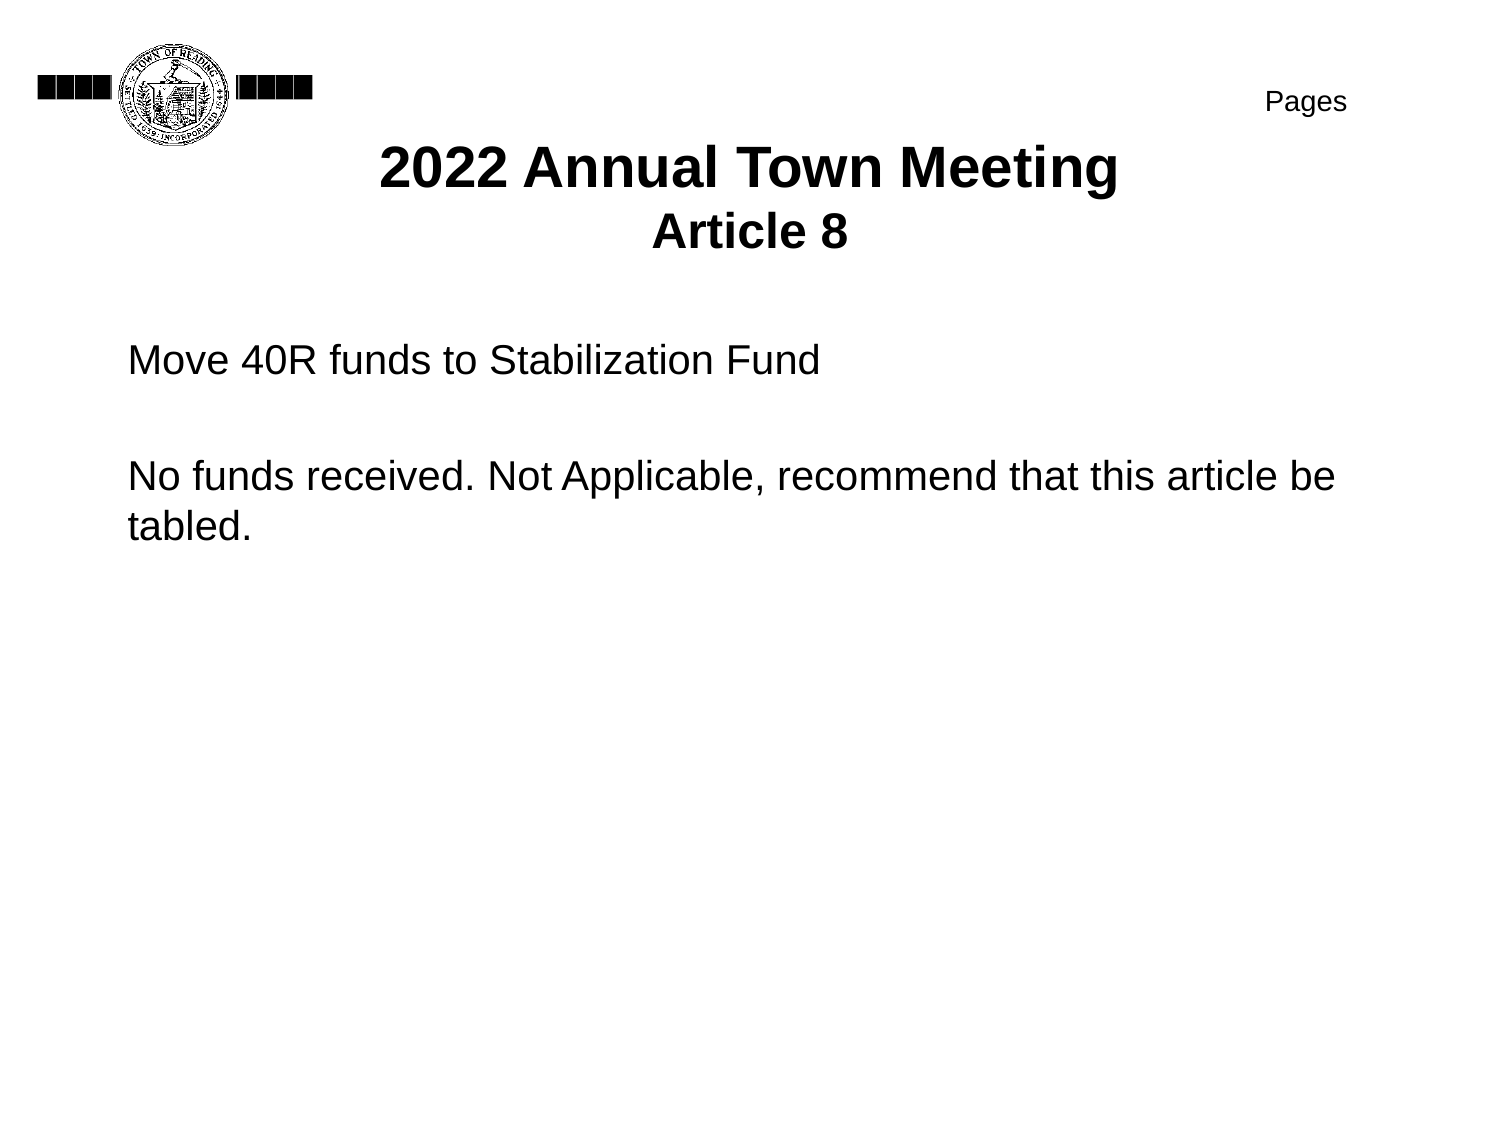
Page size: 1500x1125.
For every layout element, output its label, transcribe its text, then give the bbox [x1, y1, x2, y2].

title 2022 Annual Town Meeting Article 8 [112, 99, 1388, 288]
picture [112, 37, 236, 99]
list Move 40R funds to Stabilization Fund No funds received. Not Applicable, recommend that this article be tabled. [112, 324, 1388, 1025]
text_box Pages [1250, 74, 1450, 125]
